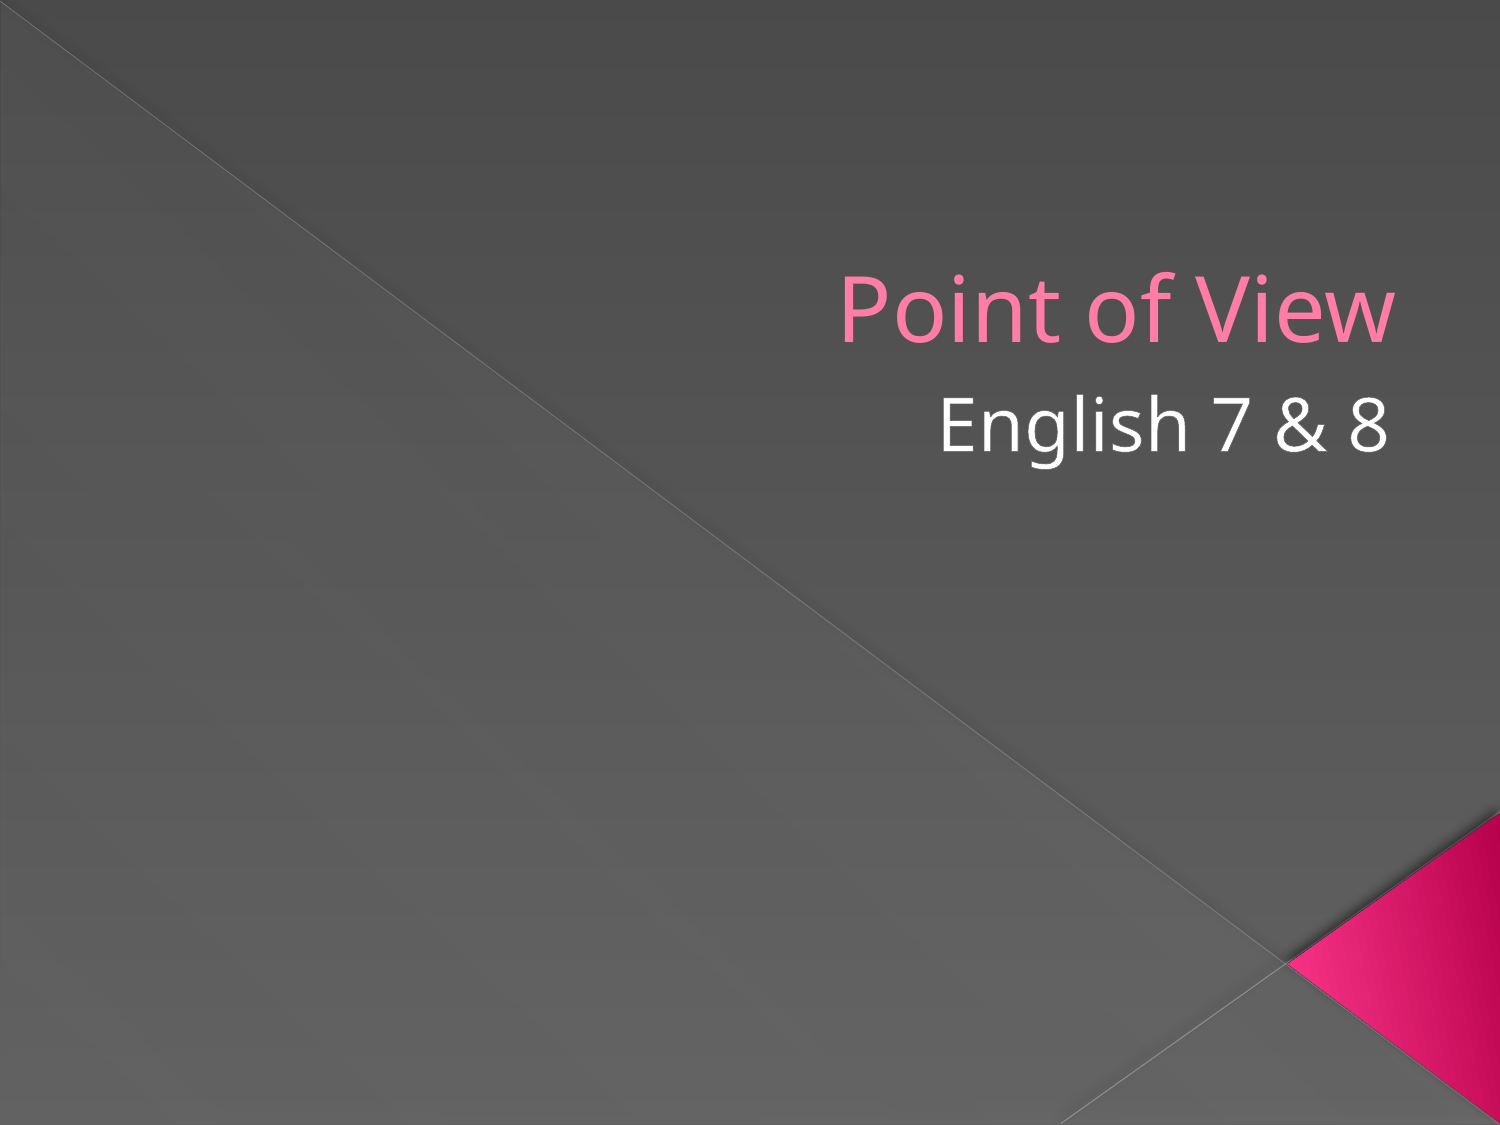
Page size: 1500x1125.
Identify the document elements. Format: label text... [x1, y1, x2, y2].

title Point of View [88, 127, 1412, 369]
subtitle English 7 & 8 [88, 369, 1412, 657]
